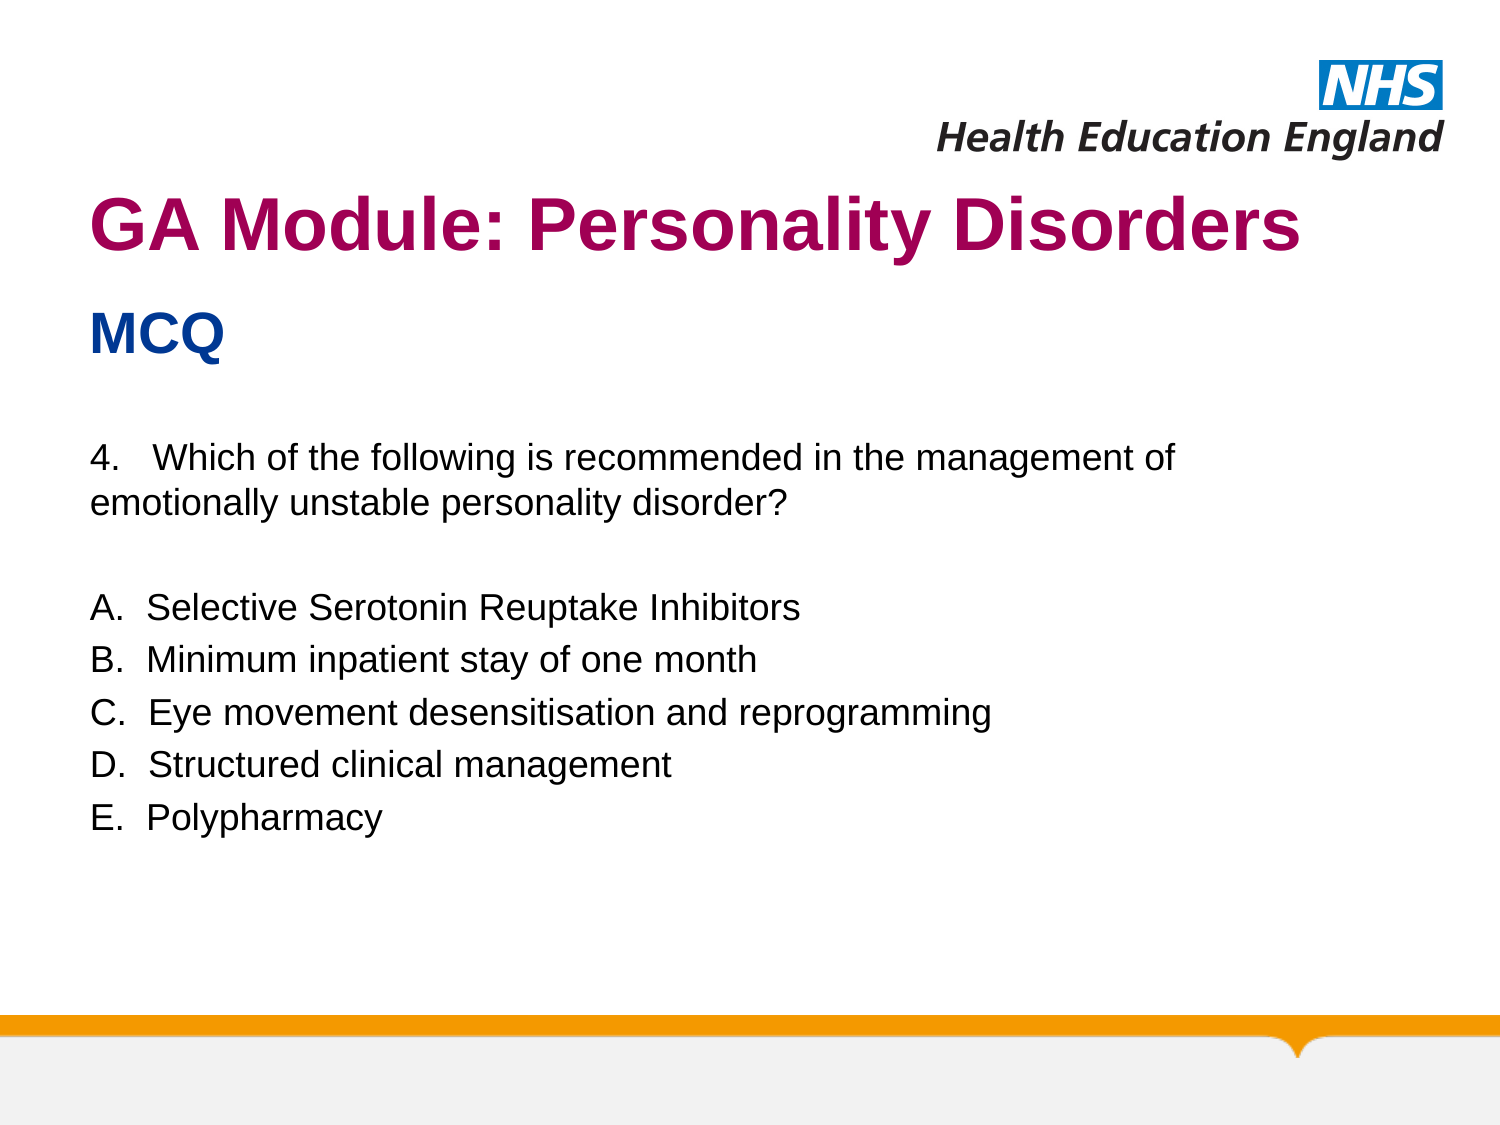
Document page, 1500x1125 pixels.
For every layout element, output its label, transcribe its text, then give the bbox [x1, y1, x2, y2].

picture [936, 59, 1445, 161]
title GA Module: Personality Disorders [75, 168, 1350, 280]
list 4. Which of the following is recommended in the management of emotionally unstable personality disorder? A. Selective Serotonin Reuptake Inhibitors B. Minimum inpatient stay of one month C. Eye movement desensitisation and reprogramming D. Structured clinical management E. Polypharmacy [75, 425, 1361, 988]
subtitle MCQ [75, 288, 1125, 384]
